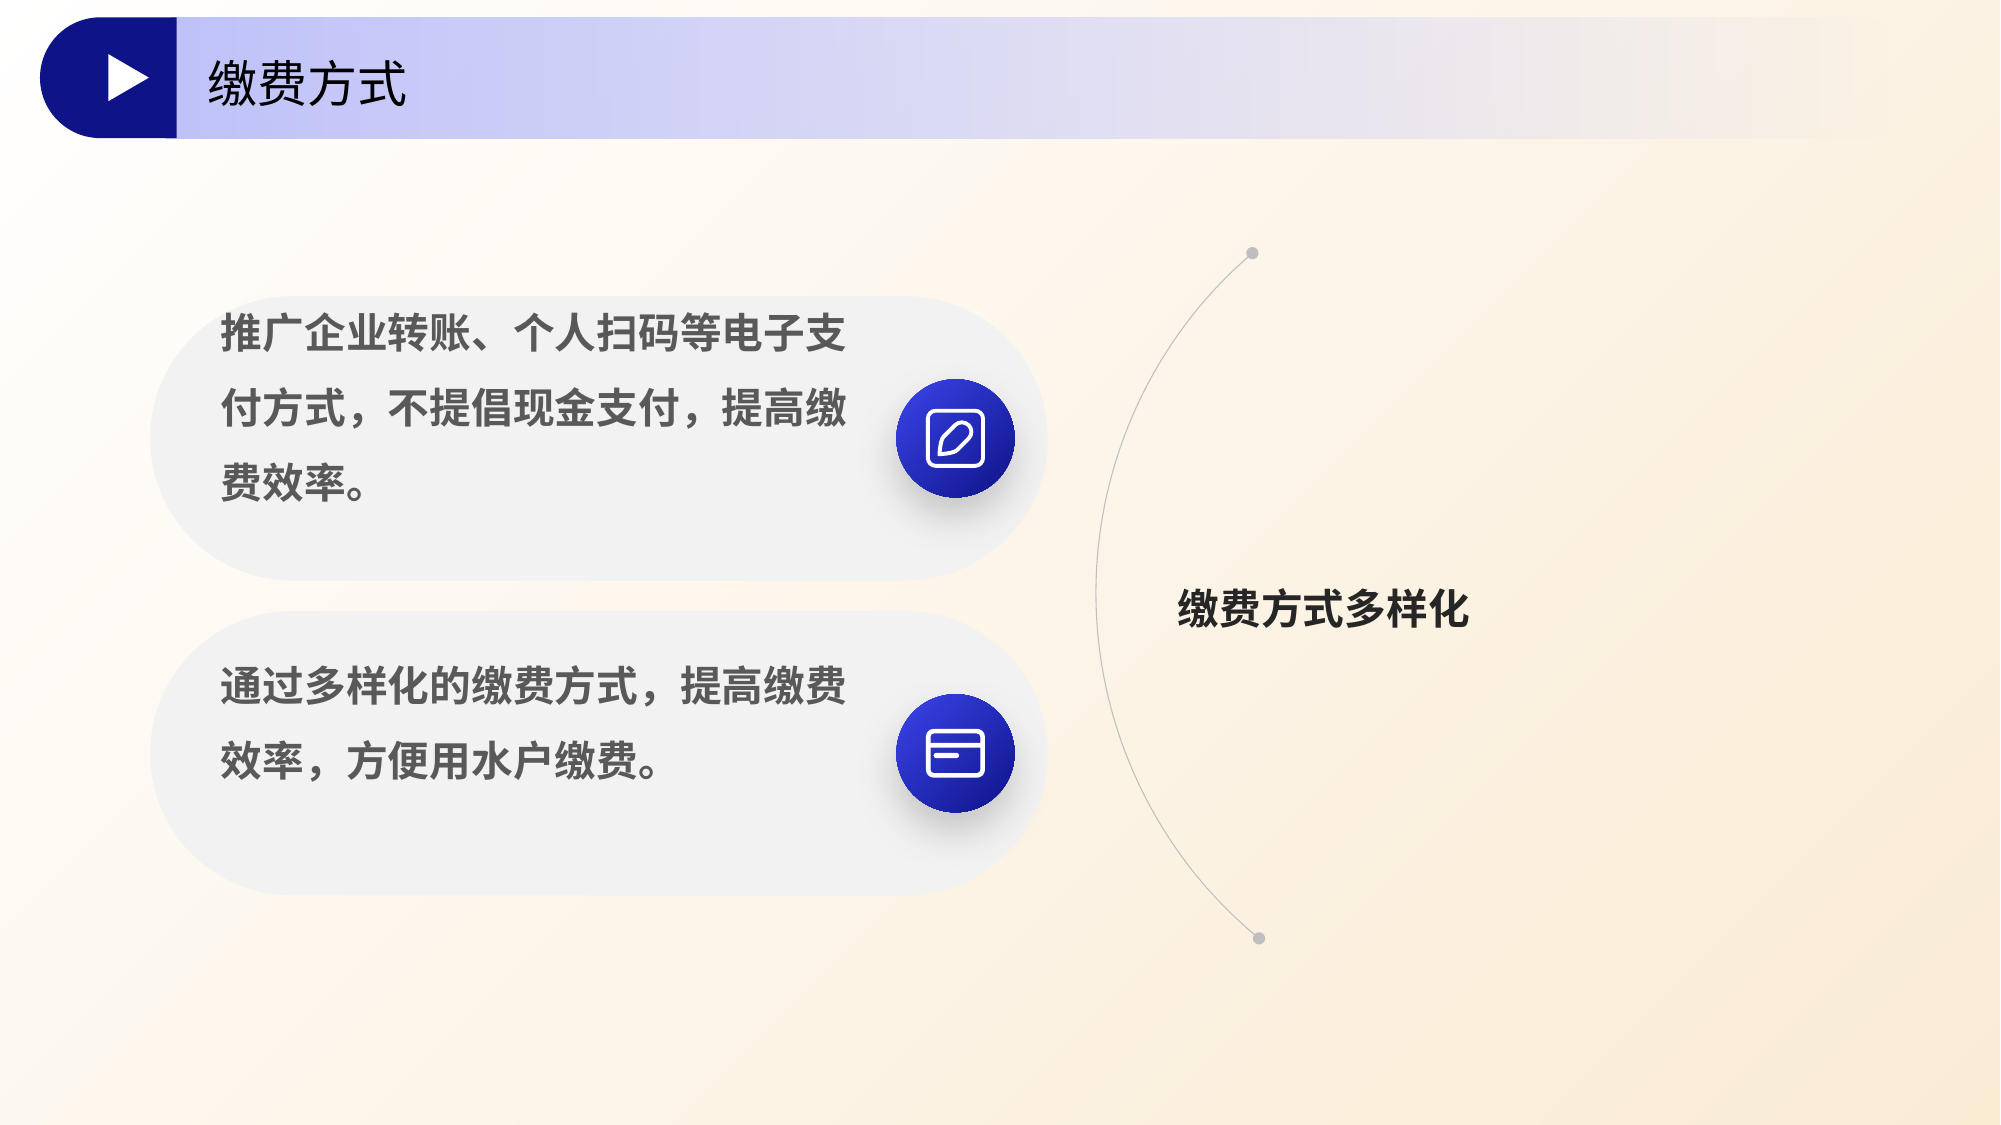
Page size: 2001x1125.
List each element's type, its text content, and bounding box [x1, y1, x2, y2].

text_box 推广企业转账、个人扫码等电子支付方式，不提倡现金支付，提高缴费效率。 [220, 282, 852, 508]
text_box [0, 0, 2000, 1125]
text_box [925, 728, 985, 778]
text_box [925, 408, 985, 468]
text_box 通过多样化的缴费方式，提高缴费效率，方便用水户缴费。 [220, 634, 852, 785]
text_box [896, 694, 1015, 813]
text_box [150, 611, 1048, 896]
text_box [177, 17, 1890, 139]
text_box [896, 379, 1015, 498]
text_box [1095, 247, 1359, 945]
text_box [150, 296, 1048, 581]
text_box [39, 17, 177, 139]
text_box [108, 54, 149, 102]
text_box 缴费方式多样化 [1177, 373, 1884, 818]
text_box 缴费方式 [207, 39, 1484, 121]
